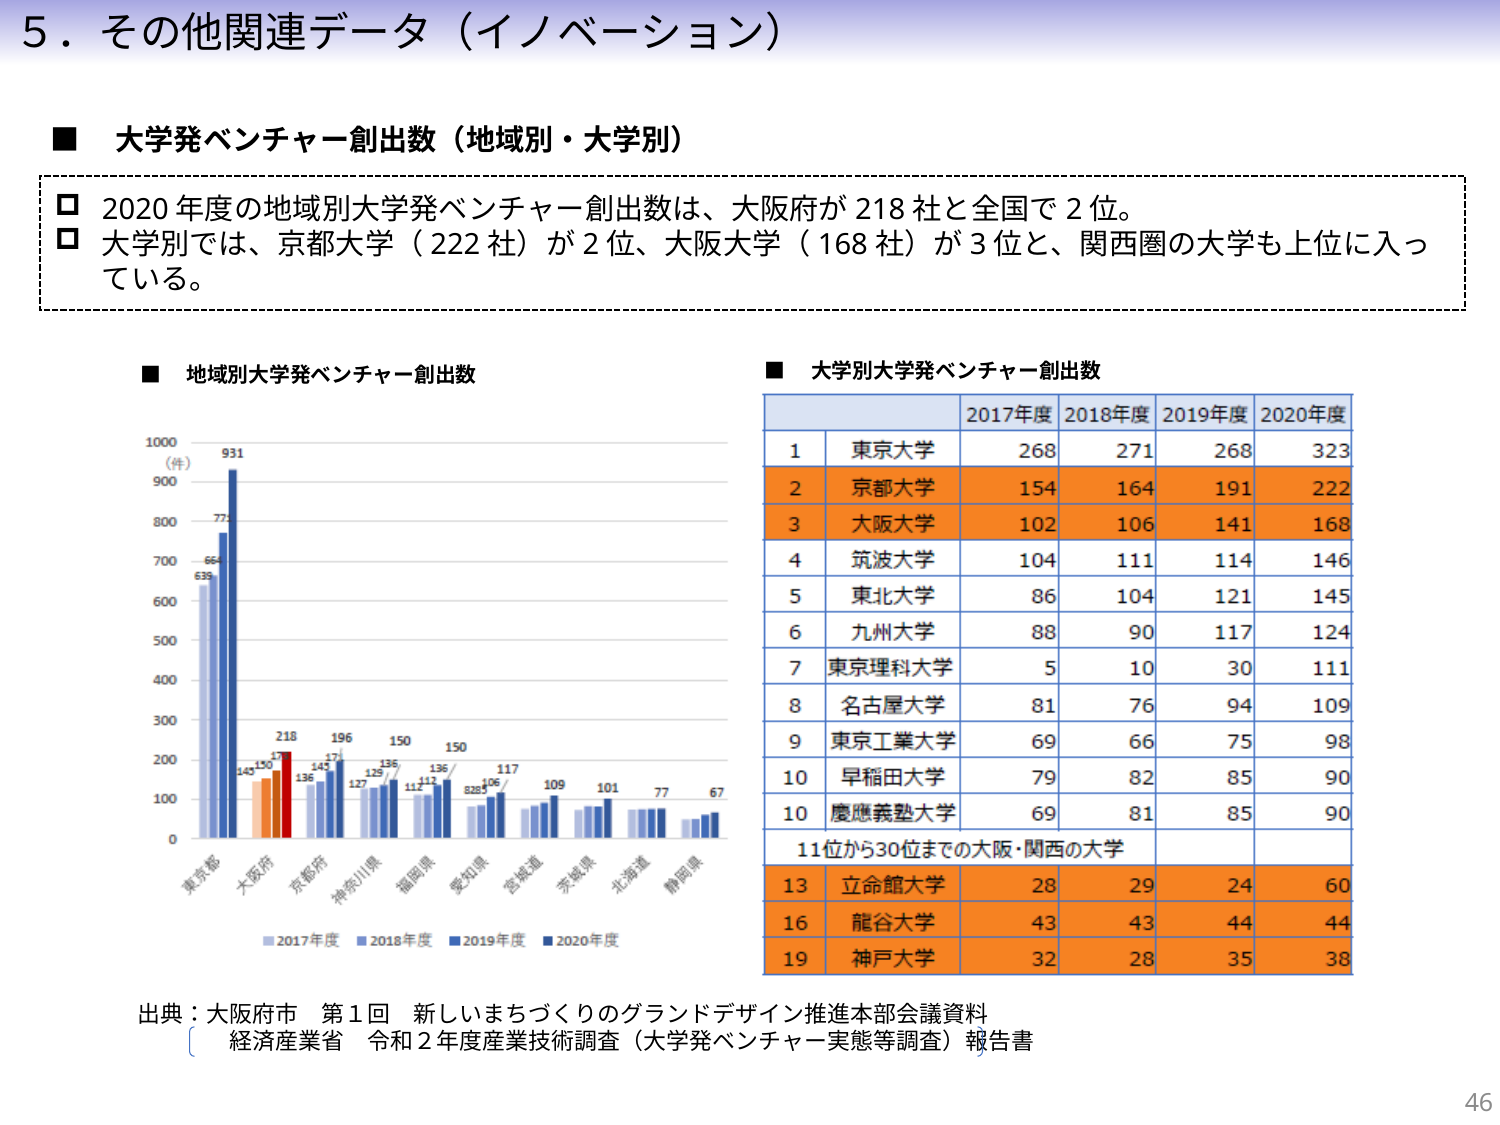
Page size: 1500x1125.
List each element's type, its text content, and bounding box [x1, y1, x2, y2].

slide_number 45 [1435, 1073, 1500, 1125]
picture [132, 383, 1368, 985]
text_box ５．その他関連データ（イノベーション） [0, 0, 1500, 65]
text_box ■ 大学別大学発ベンチャー創出数 [750, 349, 1402, 390]
text_box ■ 大学発ベンチャー創出数（地域別・大学別） [35, 113, 1365, 164]
text_box 2020年度の地域別大学発ベンチャー創出数は、大阪府が218社と全国で2位。 大学別では、京都大学（222社）が2位、大阪大学（168社）が3位と、関西圏の大学も上位に入っている。 [39, 175, 1466, 311]
text_box 出典：大阪府市 第１回 新しいまちづくりのグランドデザイン推進本部会議資料 経済産業省 令和２年度産業技術調査（大学発ベンチャー実態等調査）報告書 [122, 991, 1096, 1062]
text_box [189, 1026, 984, 1057]
text_box ■ 地域別大学発ベンチャー創出数 [125, 354, 750, 394]
